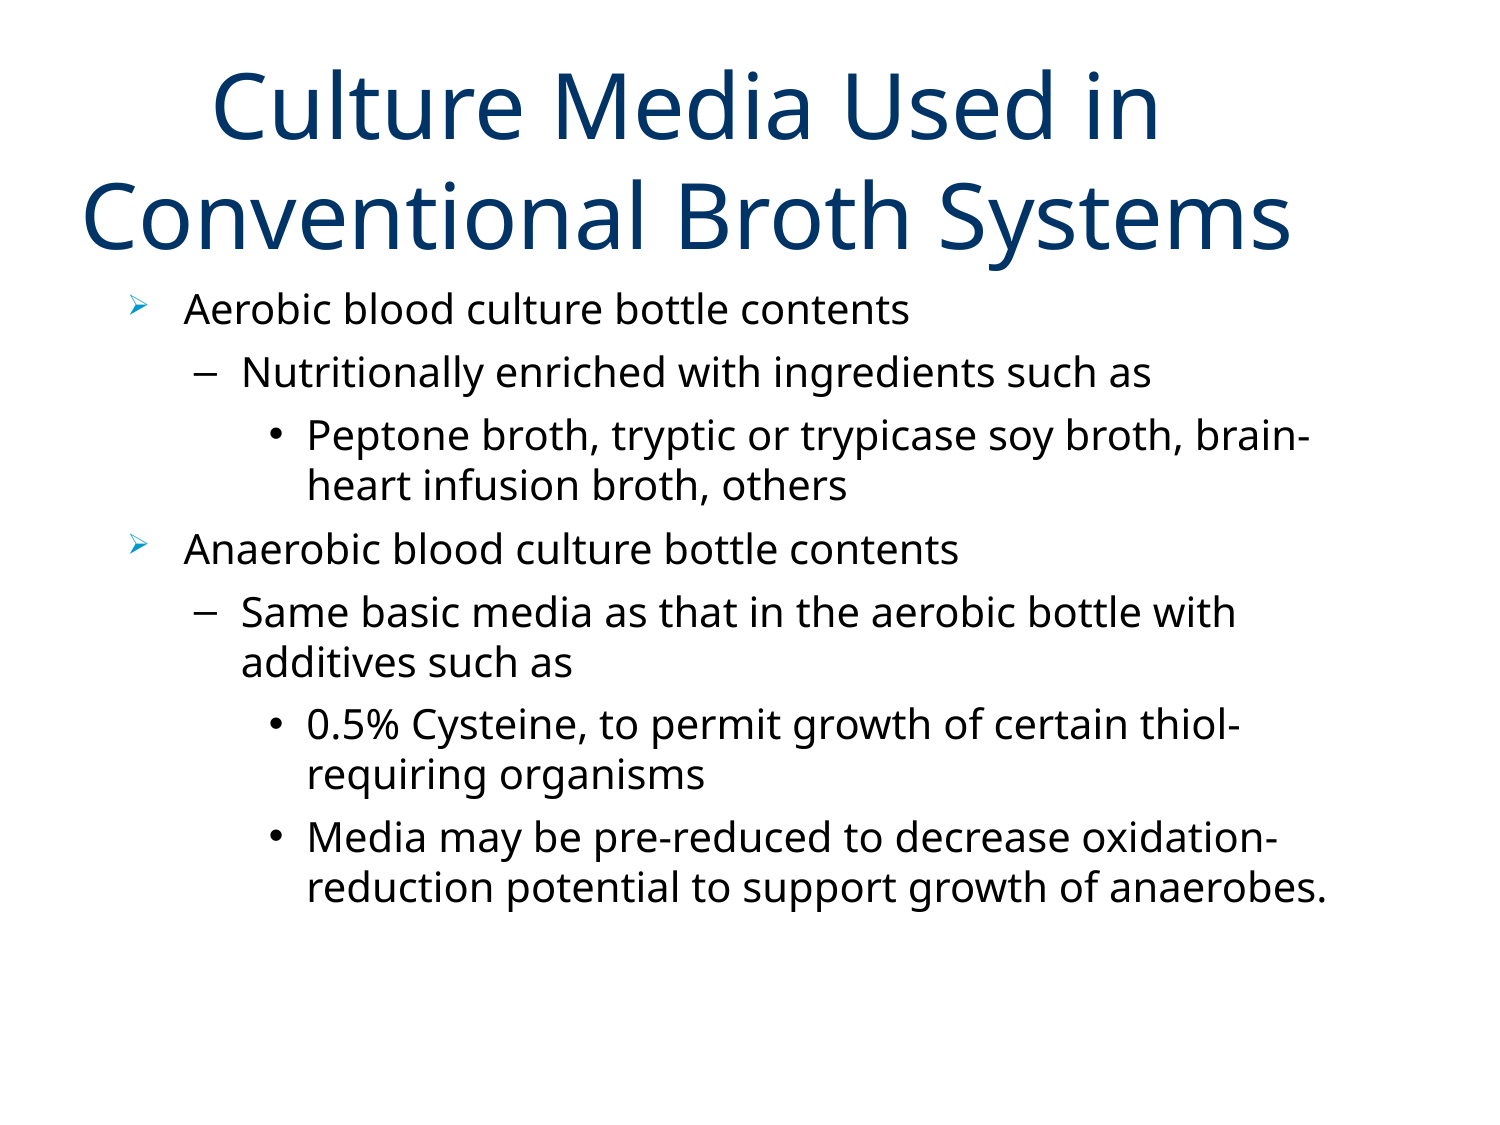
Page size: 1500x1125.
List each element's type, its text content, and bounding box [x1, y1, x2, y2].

title Culture Media Used in Conventional Broth Systems [50, 1, 1325, 315]
list Aerobic blood culture bottle contents Nutritionally enriched with ingredients such as Peptone broth, tryptic or trypicase soy broth, brain-heart infusion broth, others Anaerobic blood culture bottle contents Same basic media as that in the aerobic bottle with additives such as 0.5% Cysteine, to permit growth of certain thiol-requiring organisms Media may be pre-reduced to decrease oxidation-reduction potential to support growth of anaerobes. [112, 275, 1388, 1075]
